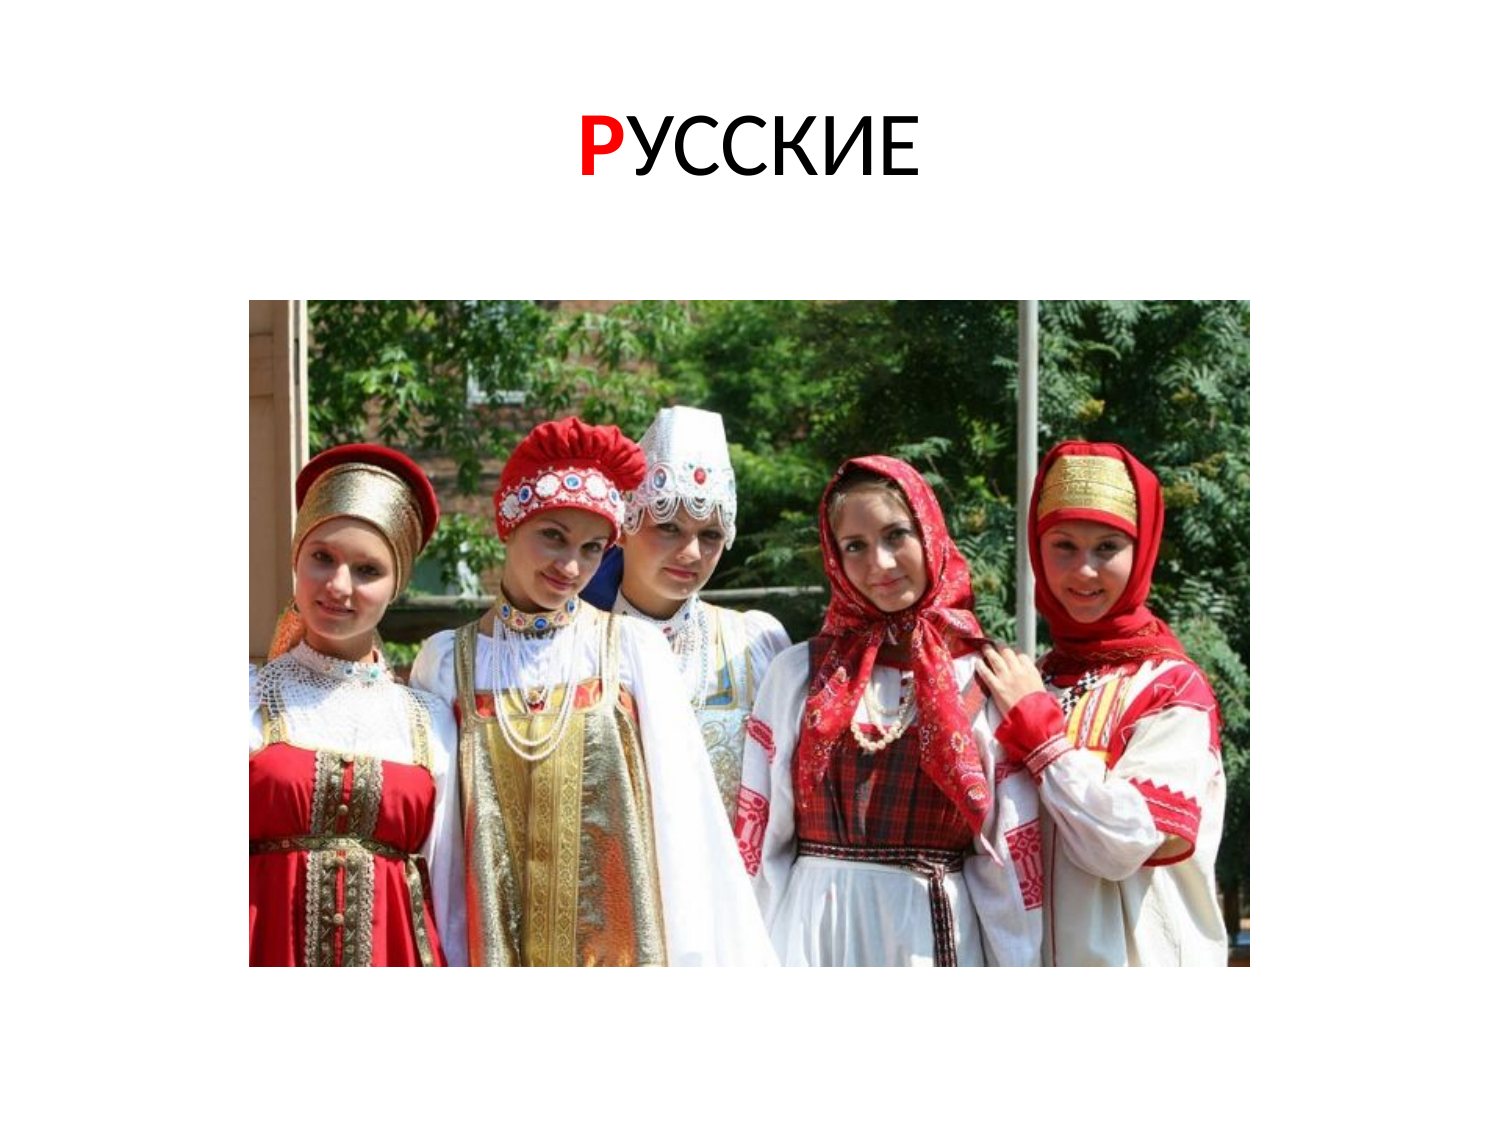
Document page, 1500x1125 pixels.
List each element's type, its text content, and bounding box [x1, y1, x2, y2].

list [249, 300, 1251, 967]
title РУССКИЕ [75, 45, 1425, 233]
